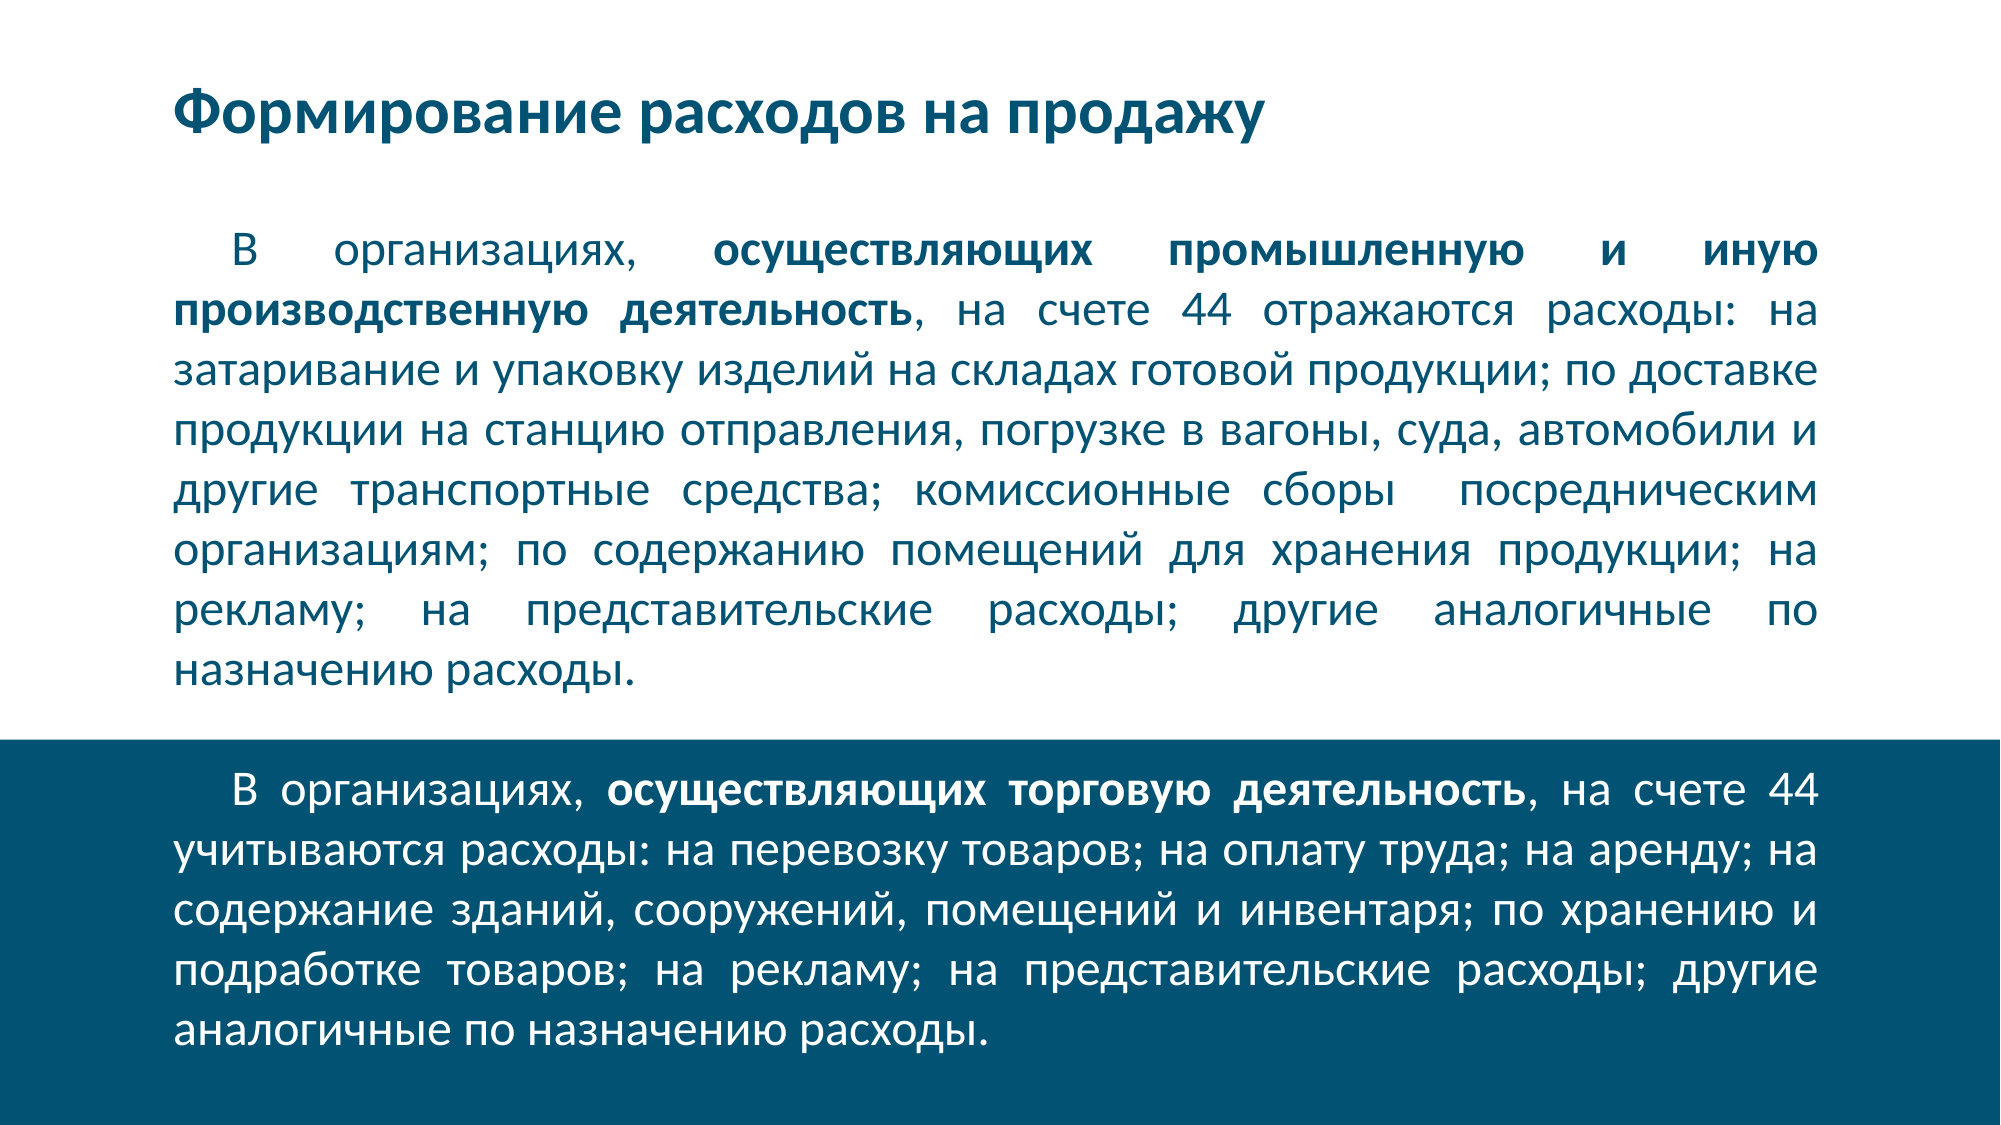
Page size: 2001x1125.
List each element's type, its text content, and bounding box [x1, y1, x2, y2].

picture [728, 1022, 748, 1044]
picture [269, 842, 285, 864]
picture [963, 842, 980, 864]
picture [733, 842, 751, 864]
picture [1360, 962, 1377, 984]
picture [683, 961, 701, 985]
picture [1129, 781, 1148, 804]
picture [1130, 961, 1146, 985]
picture [1225, 841, 1246, 865]
picture [247, 842, 264, 864]
picture [948, 1022, 964, 1044]
picture [1616, 841, 1636, 873]
picture [1058, 781, 1079, 812]
picture [1463, 781, 1480, 805]
picture [1636, 781, 1652, 805]
picture [412, 901, 432, 925]
picture [321, 1022, 340, 1044]
picture [1719, 842, 1739, 873]
picture [1409, 961, 1429, 985]
picture [371, 1022, 390, 1044]
picture [1586, 901, 1606, 933]
picture [518, 961, 536, 985]
picture [635, 781, 653, 805]
picture [764, 781, 782, 804]
picture [249, 901, 269, 925]
picture [1611, 901, 1629, 925]
picture [787, 781, 805, 804]
picture [305, 952, 327, 985]
picture [1034, 841, 1051, 865]
picture [1680, 781, 1700, 805]
picture [1753, 962, 1765, 984]
picture [554, 902, 573, 924]
picture [889, 962, 908, 993]
picture [556, 1021, 574, 1045]
picture [359, 902, 378, 924]
picture [468, 961, 489, 985]
picture [1059, 841, 1079, 873]
picture [1199, 902, 1218, 924]
picture [1196, 962, 1213, 984]
picture [504, 782, 523, 804]
picture [1563, 902, 1580, 924]
picture [966, 781, 984, 804]
picture [1101, 781, 1123, 805]
picture [325, 841, 343, 865]
picture [404, 782, 424, 804]
picture [1244, 962, 1261, 984]
picture [669, 842, 688, 864]
picture [1128, 902, 1148, 924]
picture [1667, 842, 1686, 864]
picture [757, 841, 777, 865]
picture [463, 841, 483, 873]
picture [675, 1021, 695, 1045]
picture [1319, 901, 1339, 925]
picture [488, 841, 506, 865]
picture [1386, 781, 1405, 804]
picture [177, 962, 195, 984]
picture [1476, 841, 1494, 865]
picture [603, 1022, 622, 1044]
picture [502, 901, 520, 925]
picture [1728, 962, 1747, 993]
picture [873, 1022, 889, 1044]
picture [1243, 902, 1262, 924]
picture [1027, 962, 1046, 984]
picture [1402, 841, 1422, 873]
picture [1530, 962, 1547, 984]
picture [1574, 962, 1600, 993]
picture [281, 961, 299, 985]
title Формирование расходов на продажу [158, 53, 1364, 172]
picture [383, 842, 401, 864]
picture [1188, 841, 1205, 865]
picture [1345, 842, 1364, 873]
picture [983, 841, 1005, 865]
picture [448, 962, 465, 984]
picture [225, 962, 251, 993]
picture [1287, 962, 1308, 985]
picture [554, 841, 576, 865]
picture [473, 902, 498, 933]
picture [175, 842, 194, 873]
picture [1220, 962, 1239, 984]
picture [1039, 902, 1072, 933]
picture [1303, 841, 1321, 865]
picture [201, 1022, 220, 1044]
picture [836, 781, 855, 804]
picture [1264, 781, 1285, 805]
picture [175, 901, 192, 925]
picture [1565, 782, 1584, 804]
picture [735, 902, 754, 933]
picture [235, 779, 256, 804]
picture [1771, 842, 1790, 864]
picture [609, 842, 625, 864]
picture [346, 1022, 363, 1044]
picture [1496, 902, 1514, 924]
picture [201, 961, 223, 985]
picture [1797, 841, 1814, 865]
picture [906, 842, 923, 864]
picture [300, 902, 330, 924]
picture [917, 1022, 943, 1053]
picture [578, 842, 604, 873]
picture [876, 892, 888, 897]
picture [404, 841, 420, 865]
picture [1078, 961, 1098, 985]
picture [512, 841, 529, 865]
picture [223, 842, 242, 864]
picture [1380, 842, 1398, 864]
picture [819, 902, 838, 924]
picture [1426, 842, 1445, 873]
picture [1155, 902, 1174, 924]
picture [809, 781, 831, 805]
picture [1150, 962, 1167, 984]
picture [553, 782, 570, 804]
picture [929, 902, 947, 924]
picture [492, 1021, 513, 1045]
picture [1253, 842, 1271, 864]
picture [682, 781, 717, 813]
picture [832, 961, 850, 985]
picture [1662, 901, 1682, 925]
picture [430, 781, 446, 805]
picture [1075, 901, 1095, 925]
picture [1441, 902, 1458, 924]
picture [581, 902, 601, 924]
picture [1171, 961, 1188, 985]
picture [1370, 902, 1387, 924]
picture [1657, 782, 1674, 804]
picture [1554, 841, 1571, 865]
picture [467, 1022, 485, 1044]
picture [1410, 781, 1430, 804]
picture [1520, 901, 1542, 925]
picture [256, 961, 276, 993]
picture [331, 961, 353, 985]
picture [425, 842, 442, 864]
picture [656, 781, 677, 812]
picture [303, 842, 320, 864]
picture [283, 781, 304, 805]
picture [336, 782, 349, 804]
picture [952, 962, 971, 984]
picture [198, 842, 215, 864]
picture [276, 901, 296, 933]
picture [1509, 961, 1525, 985]
picture [803, 1021, 823, 1053]
picture [310, 781, 330, 813]
picture [1742, 901, 1772, 925]
picture [805, 962, 826, 985]
picture [1316, 962, 1333, 984]
picture [1715, 902, 1734, 924]
picture [1641, 841, 1661, 865]
picture [884, 841, 900, 865]
picture [758, 902, 788, 924]
picture [528, 902, 547, 924]
picture [1276, 842, 1297, 865]
picture [568, 961, 590, 985]
picture [784, 962, 802, 984]
picture [1177, 781, 1209, 805]
picture [1796, 961, 1816, 985]
picture [220, 902, 246, 933]
picture [1505, 781, 1524, 804]
picture [1528, 842, 1547, 864]
picture [1159, 892, 1171, 897]
picture [1011, 842, 1028, 864]
picture [953, 901, 975, 925]
picture [940, 781, 960, 804]
picture [477, 782, 499, 813]
picture [1162, 842, 1181, 864]
picture [453, 901, 469, 925]
picture [1112, 842, 1129, 864]
picture [828, 1021, 845, 1045]
picture [1483, 781, 1501, 804]
picture [429, 1021, 449, 1045]
picture [702, 1022, 721, 1044]
picture [276, 1021, 297, 1045]
picture [1333, 781, 1354, 805]
picture [303, 1022, 316, 1044]
picture [1270, 902, 1289, 924]
picture [1770, 779, 1792, 804]
picture [543, 961, 563, 993]
picture [530, 782, 547, 804]
picture [1030, 781, 1052, 805]
picture [1325, 842, 1342, 864]
picture [683, 901, 705, 925]
picture [1704, 961, 1724, 993]
picture [496, 962, 513, 984]
picture [226, 1021, 244, 1045]
text_box В организациях, осуществляющих промышленную и иную производственную деятельность, на счете 44 отражаются расходы: на затаривание и упаковку изделий на складах готовой продукции; по доставке продукции на станцию отправления, погрузке в вагоны, суда, автомобили и другие транспортные средства; комиссионные сборы посредническим организациям; по содержанию помещений для хранения продукции; на рекламу; на представительские расходы; другие аналогичные по назначению расходы. В организациях, осуществляющих торговую деятельность, на счете 44 учитываются расходы: на перевозку товаров; на оплату труда; на аренду; на содержание зданий, сооружений, помещений и инвентаря; по хранению и подработке товаров; на рекламу; на представительские расходы; другие аналогичные по назначению расходы. [158, 208, 1835, 779]
picture [784, 841, 804, 873]
picture [1297, 902, 1314, 924]
picture [1264, 961, 1284, 985]
picture [755, 1021, 785, 1045]
picture [533, 842, 550, 864]
picture [1357, 781, 1379, 805]
picture [981, 902, 1007, 924]
picture [792, 901, 812, 925]
picture [197, 901, 218, 925]
picture [1416, 901, 1436, 933]
picture [1446, 842, 1472, 873]
picture [1151, 781, 1172, 812]
picture [845, 902, 865, 924]
picture [1337, 961, 1354, 985]
picture [398, 1022, 414, 1044]
picture [1704, 782, 1721, 804]
picture [745, 781, 762, 805]
picture [1795, 902, 1814, 924]
picture [894, 1021, 915, 1045]
picture [353, 781, 370, 805]
picture [858, 962, 884, 984]
picture [1383, 962, 1402, 984]
picture [711, 901, 731, 933]
picture [399, 961, 419, 985]
picture [350, 841, 380, 865]
picture [862, 781, 894, 805]
picture [609, 781, 631, 805]
picture [1345, 902, 1364, 924]
picture [1637, 902, 1656, 924]
picture [1460, 961, 1480, 993]
picture [1390, 901, 1408, 925]
picture [928, 842, 947, 873]
picture [176, 1021, 193, 1045]
picture [531, 1022, 550, 1044]
picture [1084, 841, 1105, 865]
picture [1313, 781, 1331, 804]
picture [1436, 781, 1458, 805]
picture [652, 1022, 669, 1044]
picture [657, 901, 679, 925]
picture [378, 782, 397, 804]
picture [977, 961, 995, 985]
picture [694, 841, 712, 865]
picture [1290, 781, 1309, 804]
picture [1590, 781, 1608, 805]
picture [451, 781, 469, 805]
picture [872, 902, 892, 924]
picture [758, 961, 778, 985]
picture [596, 962, 613, 984]
picture [636, 901, 652, 925]
picture [1770, 962, 1790, 984]
picture [386, 902, 405, 924]
picture [291, 842, 295, 864]
picture [1101, 962, 1127, 993]
picture [658, 962, 677, 984]
picture [733, 961, 753, 993]
picture [1101, 902, 1120, 924]
picture [719, 781, 740, 805]
picture [1485, 961, 1503, 985]
picture [858, 841, 879, 865]
picture [1009, 781, 1027, 804]
picture [1550, 961, 1572, 985]
picture [628, 1021, 646, 1045]
picture [1688, 902, 1707, 924]
picture [249, 1022, 270, 1045]
picture [851, 1021, 868, 1045]
picture [1724, 781, 1744, 805]
picture [1674, 962, 1699, 993]
picture [334, 901, 352, 925]
picture [580, 1021, 596, 1045]
picture [585, 892, 597, 897]
picture [1796, 779, 1818, 804]
picture [835, 842, 852, 864]
picture [900, 781, 935, 813]
picture [1591, 841, 1609, 865]
picture [1691, 842, 1717, 873]
picture [809, 841, 829, 865]
picture [356, 962, 373, 984]
picture [1234, 781, 1261, 813]
picture [1013, 901, 1033, 925]
picture [378, 962, 395, 984]
picture [1084, 781, 1098, 804]
picture [1053, 961, 1073, 993]
picture [1605, 962, 1621, 984]
